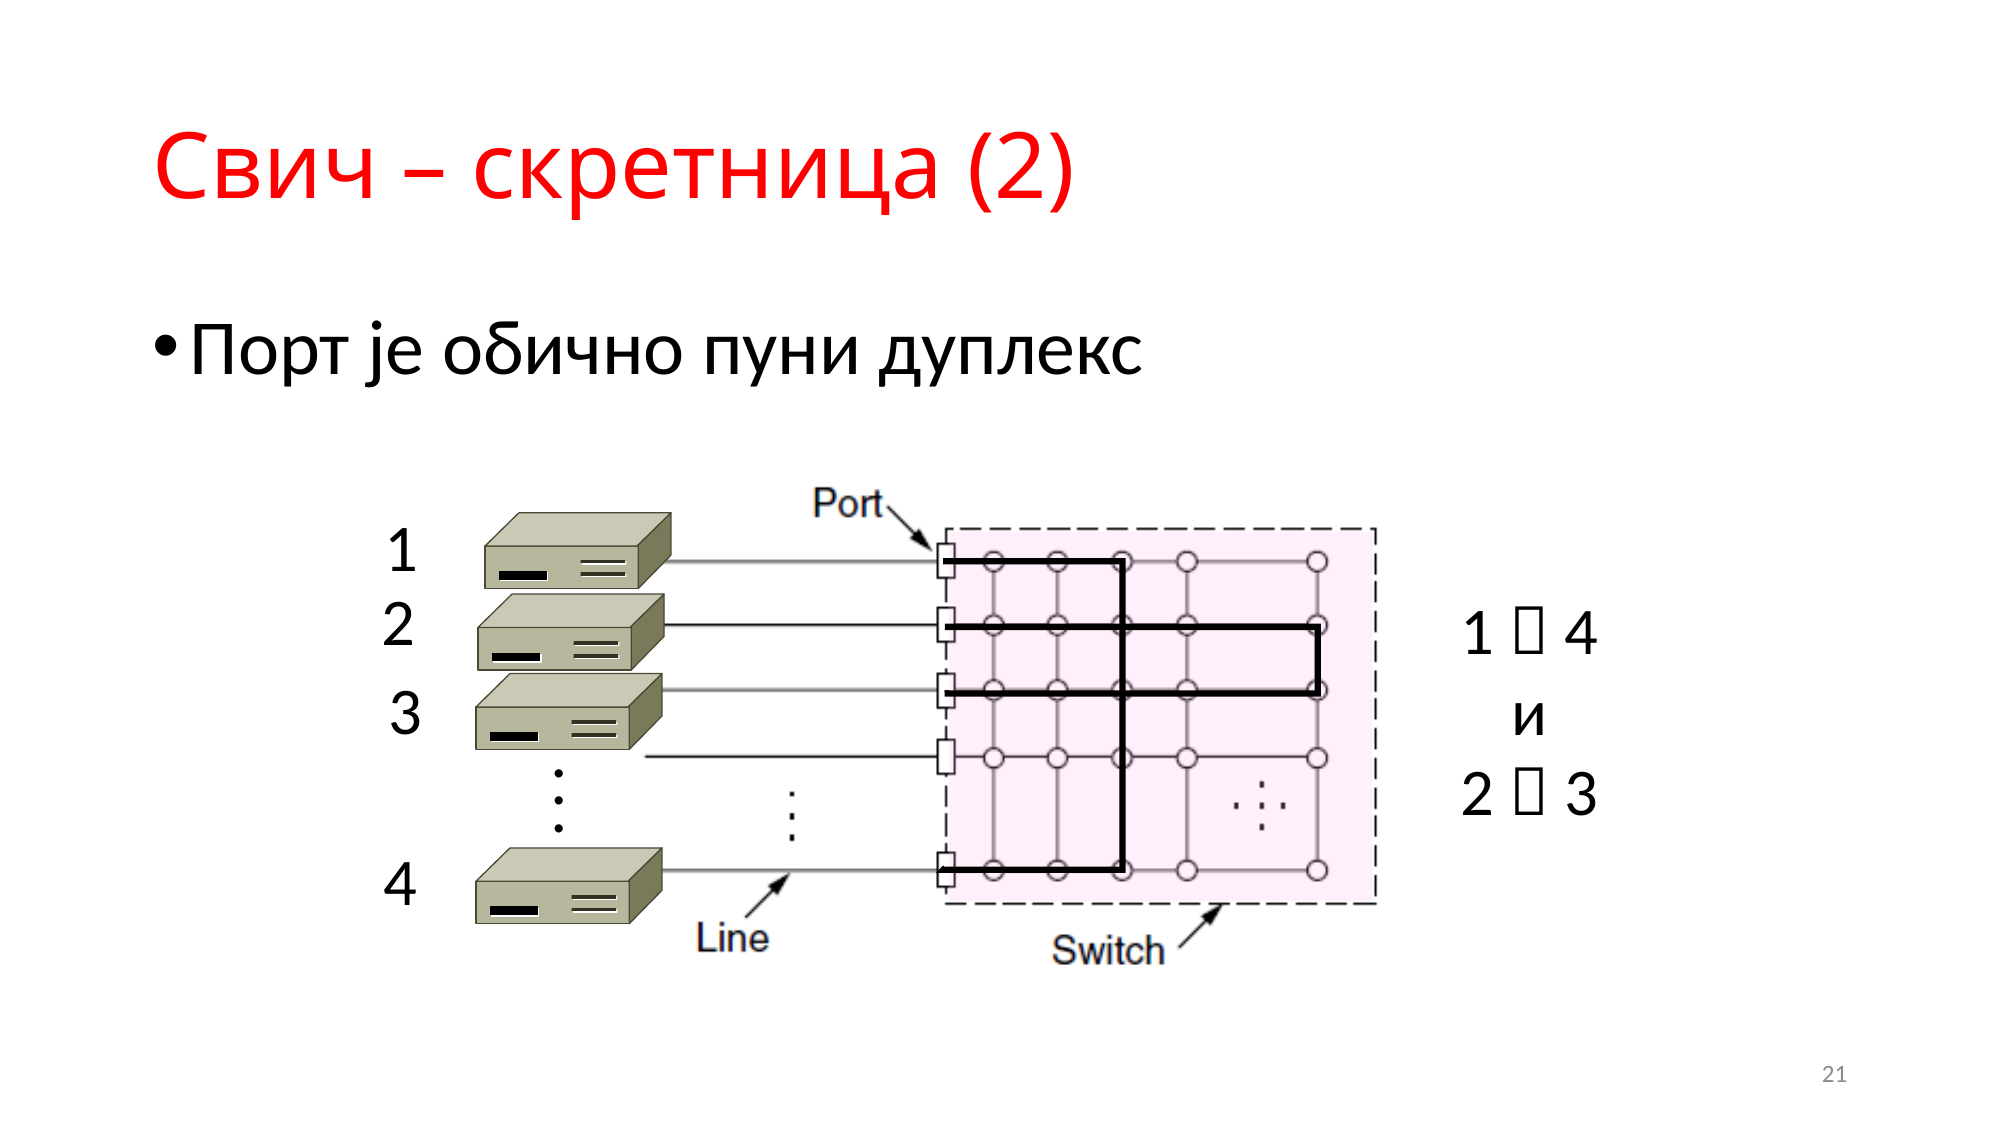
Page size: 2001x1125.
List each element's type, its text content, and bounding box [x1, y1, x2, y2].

title Свич – скретница (2) [137, 59, 1863, 278]
list Порт је обично пуни дуплекс [137, 299, 1863, 1014]
text_box 1  4 и 2  3 [1419, 581, 1639, 836]
text_box . . . [528, 752, 626, 838]
text_box 3 [374, 660, 403, 755]
slide_number 21 [1412, 1042, 1863, 1103]
text_box 2 [381, 571, 392, 660]
picture [474, 475, 1393, 978]
text_box 1 [369, 497, 403, 592]
text_box 4 [368, 831, 423, 927]
